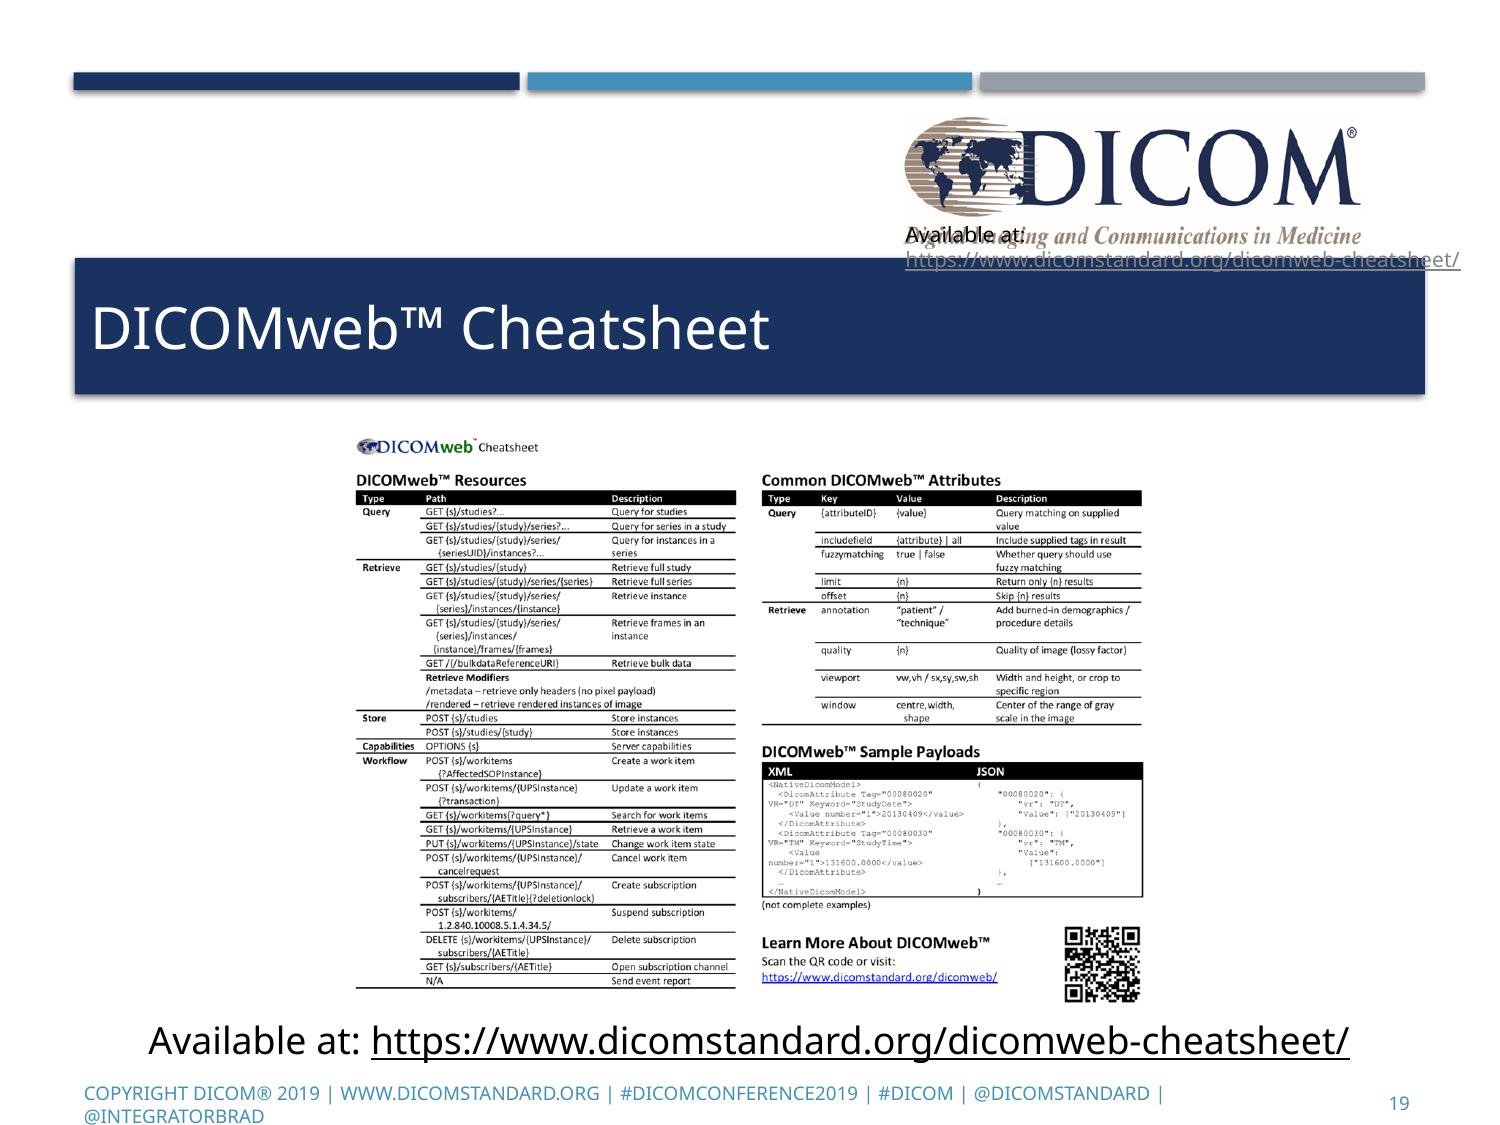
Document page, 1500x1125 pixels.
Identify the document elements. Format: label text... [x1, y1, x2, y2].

text_box Available at: https://www.dicomstandard.org/dicomweb-cheatsheet/ [890, 213, 1500, 283]
title DICOMweb™ Cheatsheet [75, 257, 1425, 395]
text_box Available at: https://www.dicomstandard.org/dicomweb-cheatsheet/ [25, 1009, 1483, 1076]
picture [903, 117, 1361, 213]
picture [352, 434, 1148, 1009]
